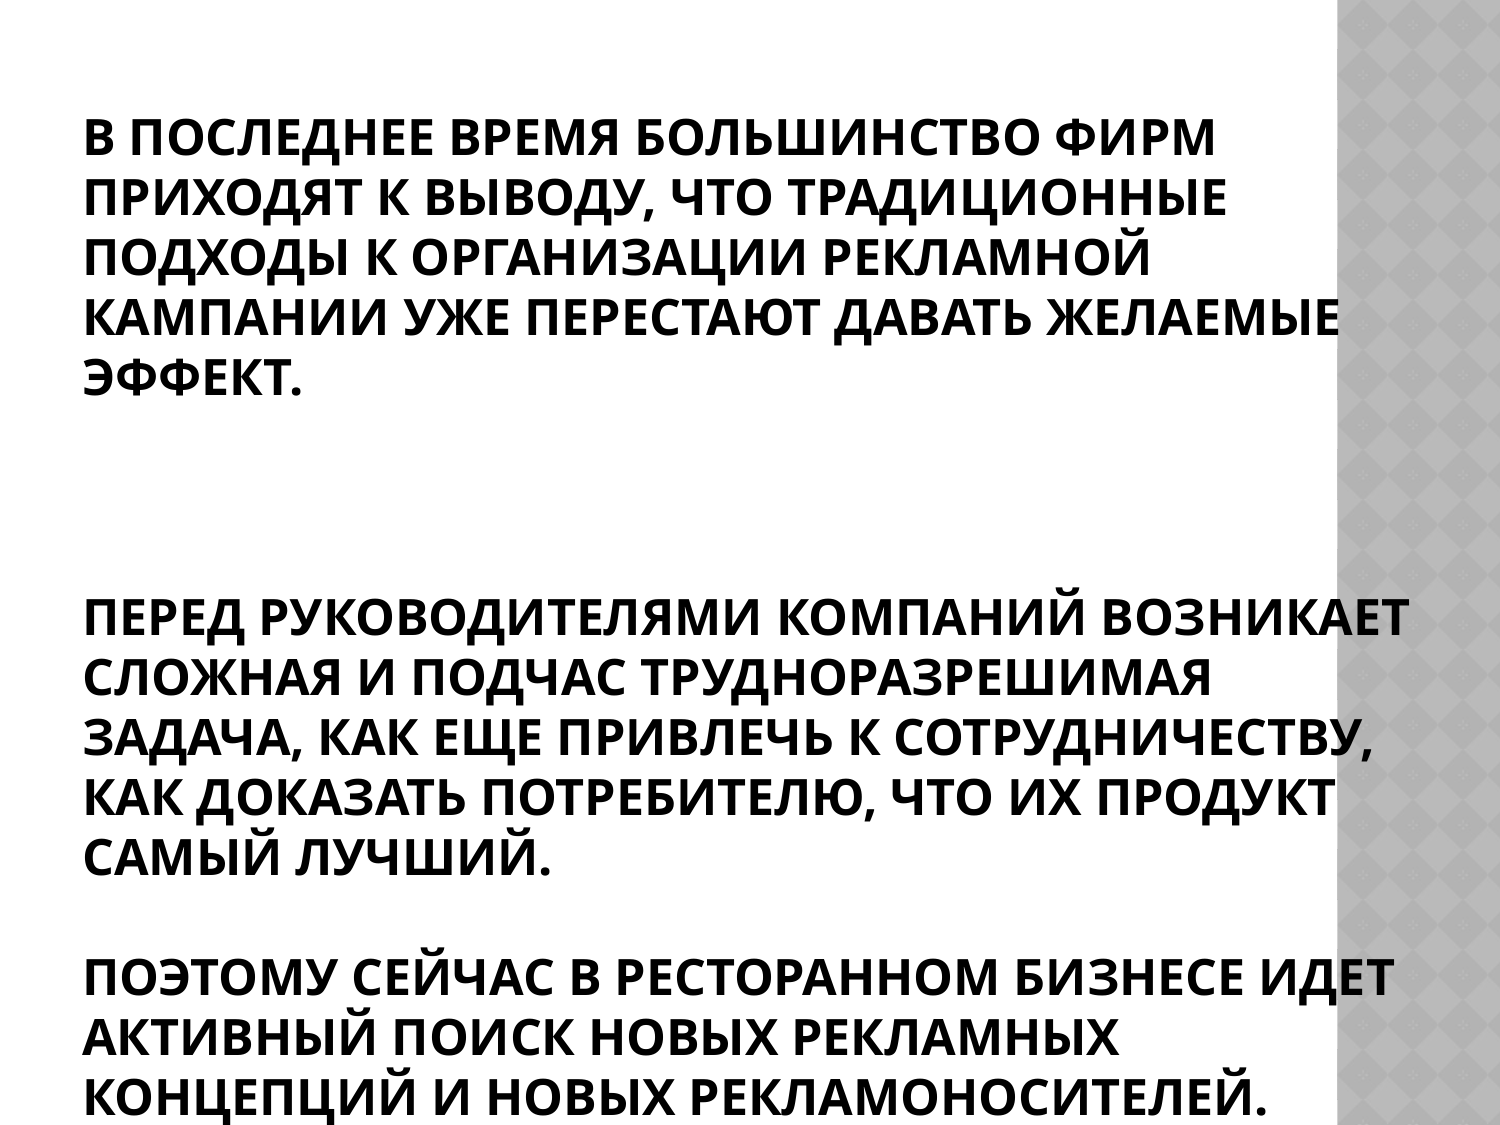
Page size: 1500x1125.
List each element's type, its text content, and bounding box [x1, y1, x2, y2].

title В последнее время большинство фирм приходят к выводу, что традиционные подходы к организации рекламной кампании уже перестают давать желаемые эффект. Перед руководителями компаний возникает сложная и подчас трудноразрешимая задача, как еще привлечь к сотрудничеству, как доказать потребителю, что их продукт самый лучший. Поэтому сейчас в ресторанном бизнесе идет активный поиск новых рекламных концепций и новых рекламоносителей. [75, 45, 1425, 1125]
